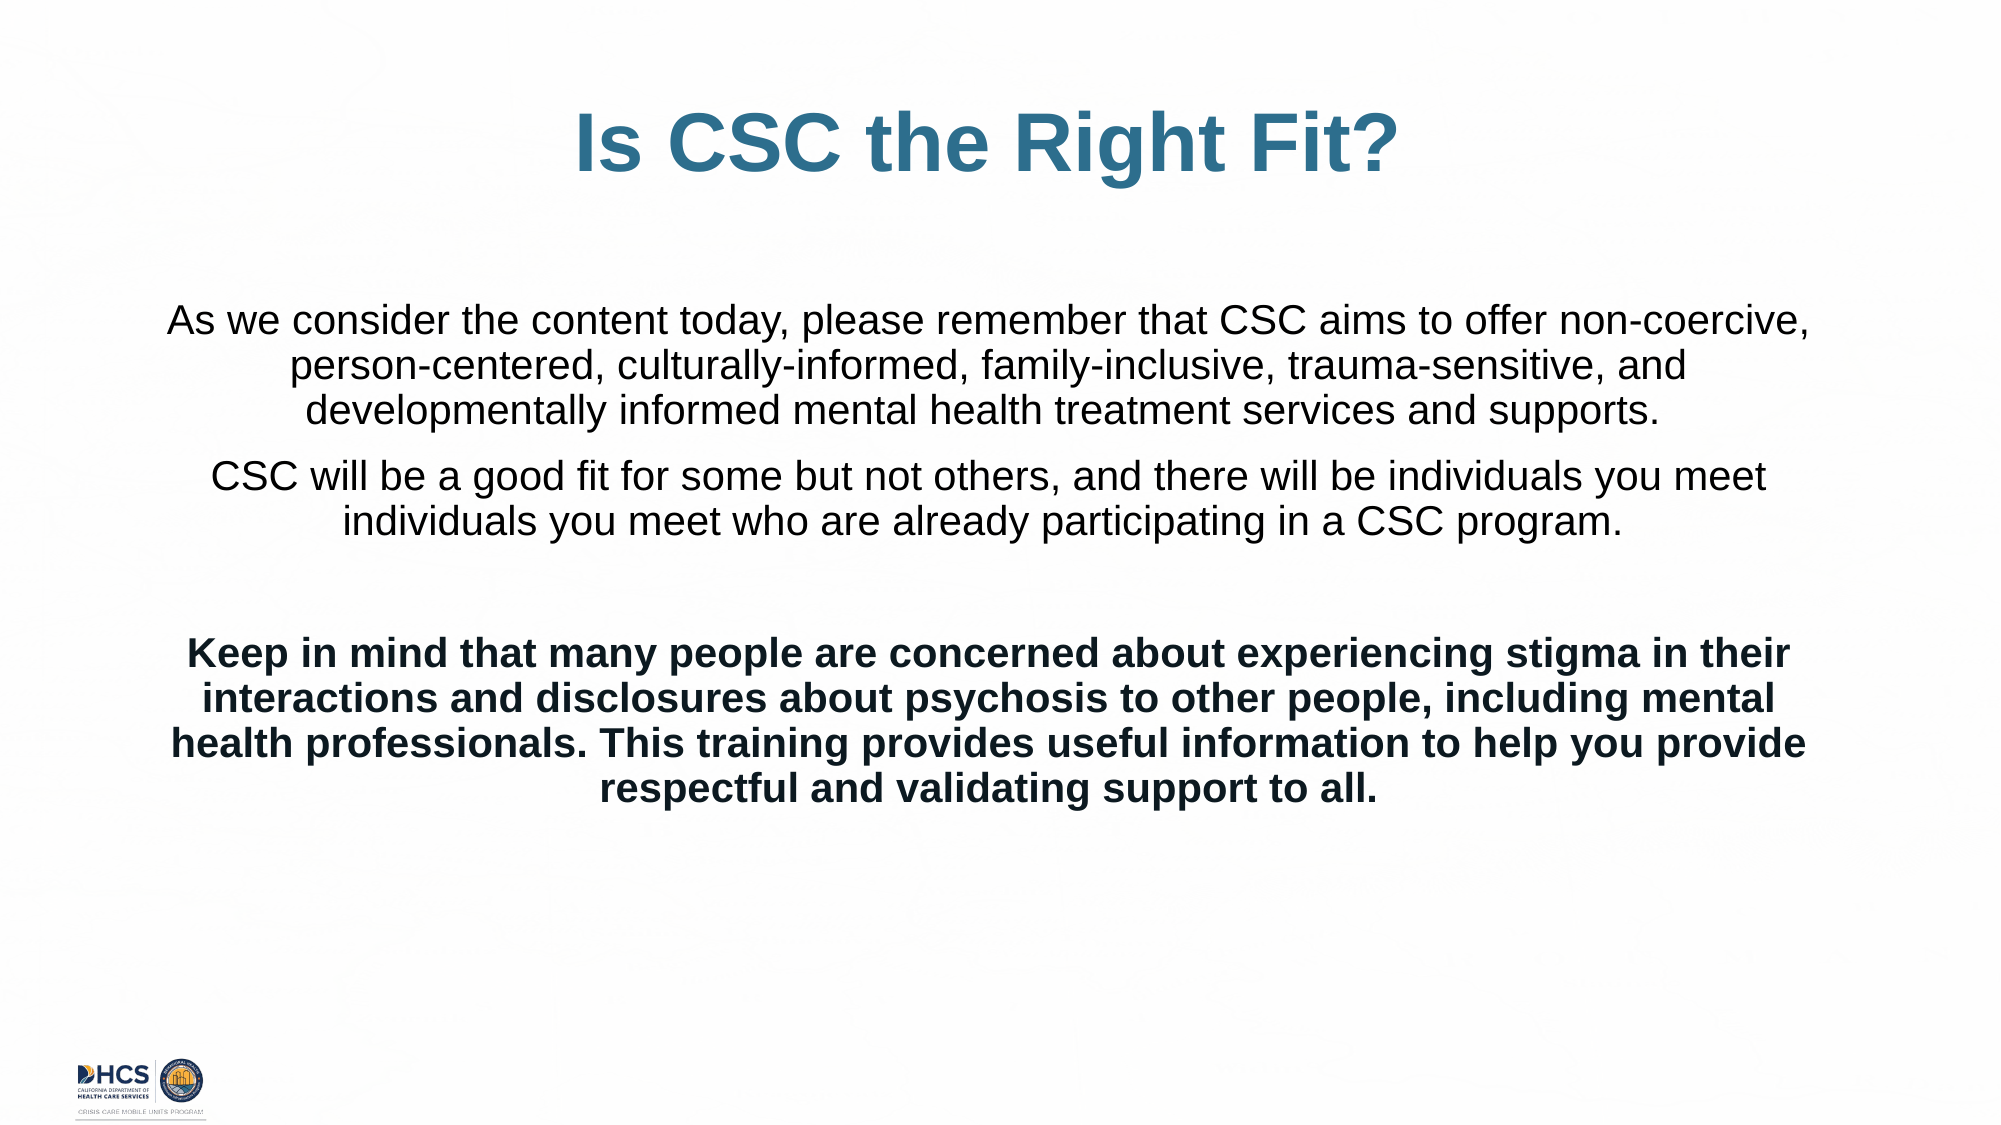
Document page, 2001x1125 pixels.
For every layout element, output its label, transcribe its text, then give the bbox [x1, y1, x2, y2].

title Is CSC the Right Fit? [72, 78, 1928, 212]
picture [70, 1054, 211, 1125]
list As we consider the content today, please remember that CSC aims to offer non-coercive, person-centered, culturally-informed, family-inclusive, trauma-sensitive, and developmentally informed mental health treatment services and supports. CSC will be a good fit for some but not others, and there will be individuals you meet individuals you meet who are already participating in a CSC program. Keep in mind that many people are concerned about experiencing stigma in their interactions and disclosures about psychosis to other people, including mental health professionals. This training provides useful information to help you provide respectful and validating support to all. [126, 290, 1852, 1081]
